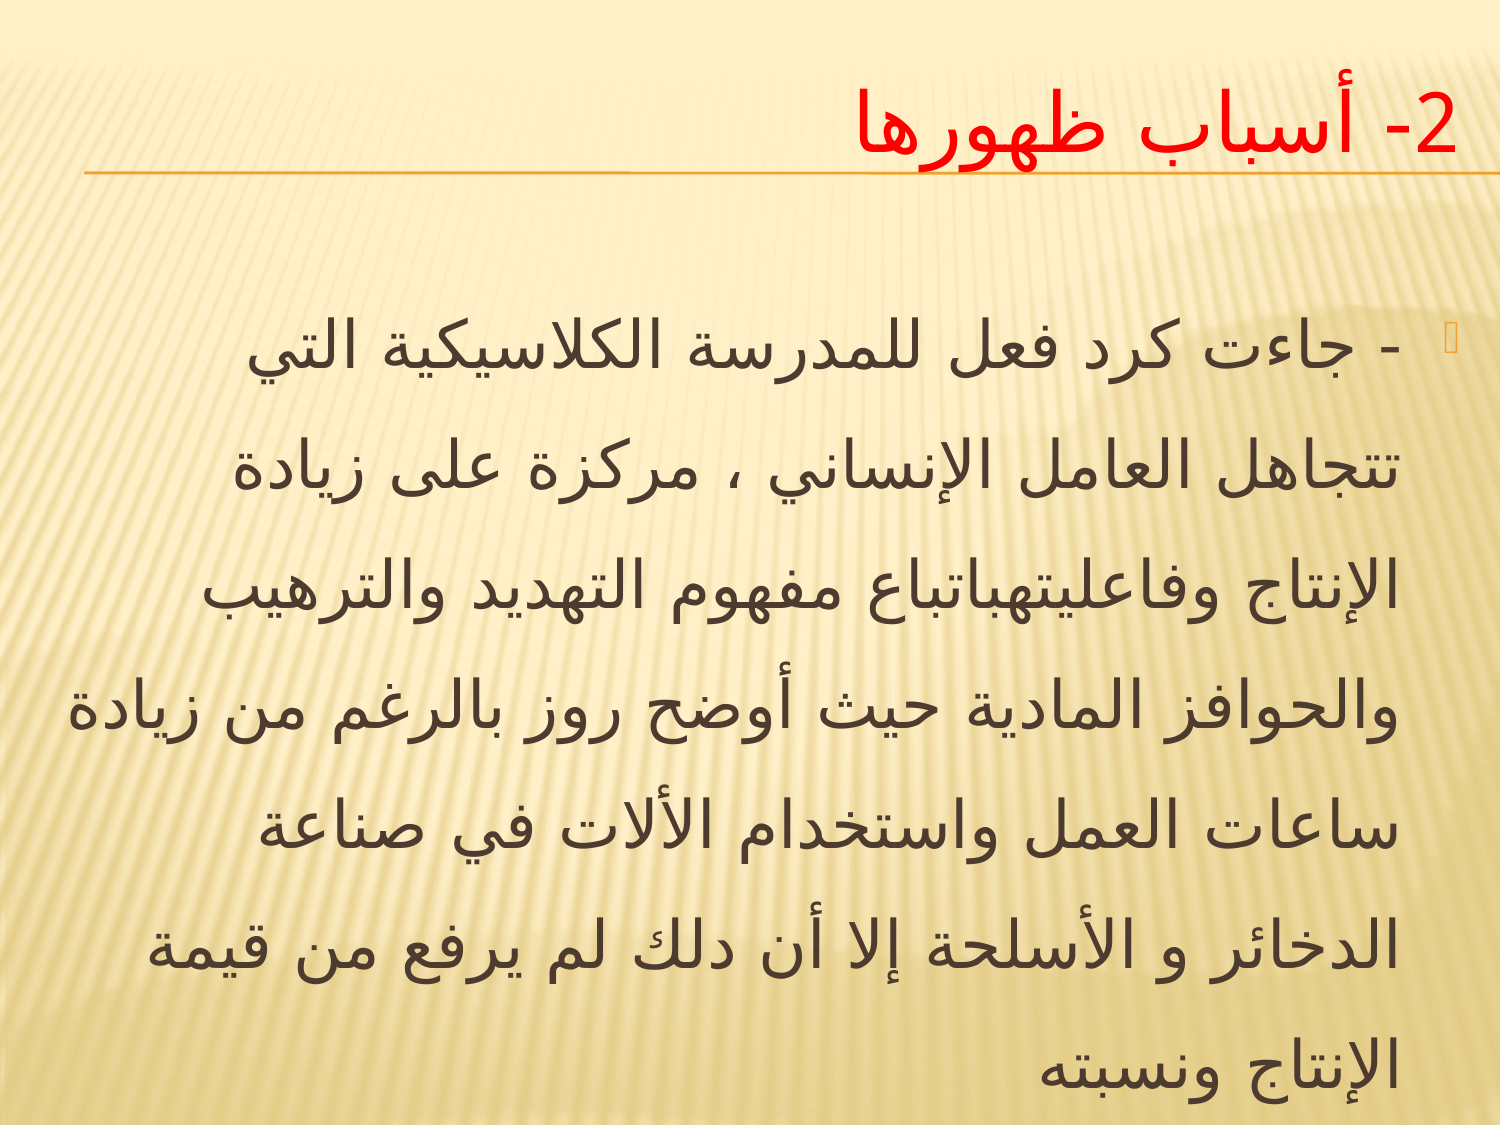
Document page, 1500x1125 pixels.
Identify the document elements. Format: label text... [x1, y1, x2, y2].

list - جاءت كرد فعل للمدرسة الكلاسيكية التي تتجاهل العامل الإنساني ، مركزة على زيادة الإنتاج وفاعليتهباتباع مفهوم التهديد والترهيب والحوافز المادية حيث أوضح روز بالرغم من زيادة ساعات العمل واستخدام الألات في صناعة الدخائر و الأسلحة إلا أن دلك لم يرفع من قيمة الإنتاج ونسبته [50, 254, 1475, 998]
title 2- أسباب ظهورها [50, 75, 1475, 164]
